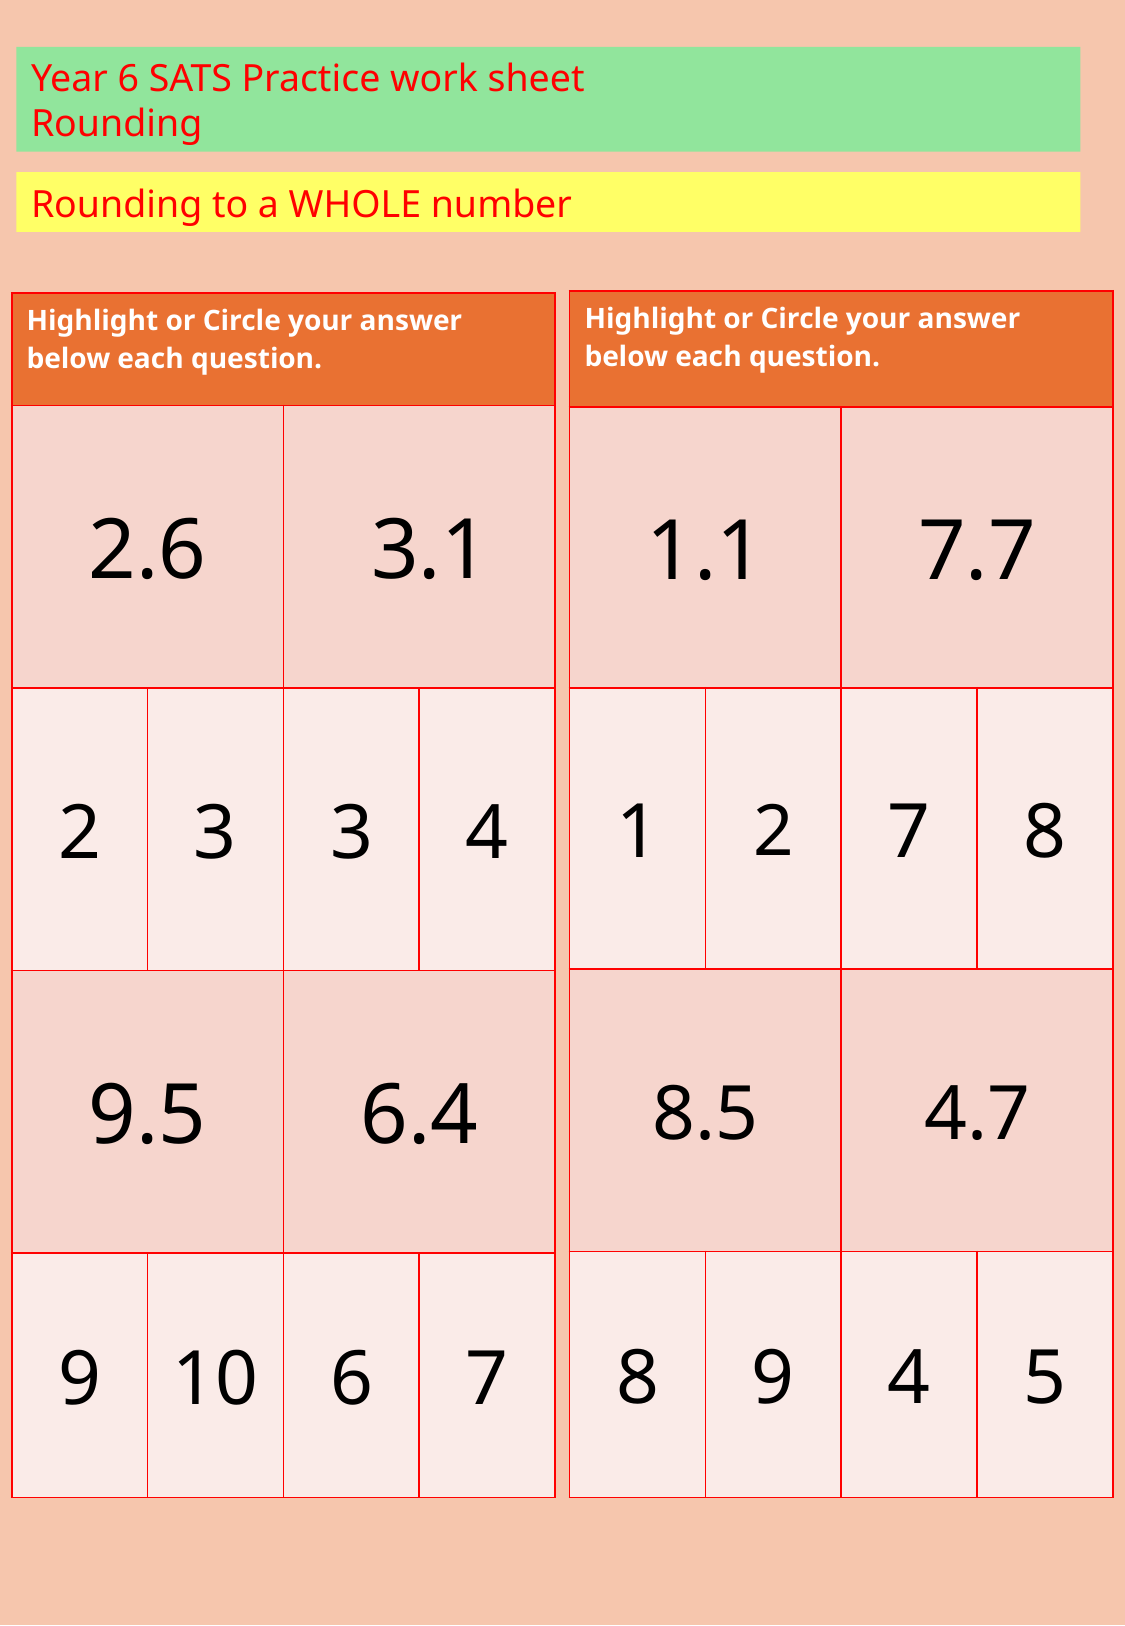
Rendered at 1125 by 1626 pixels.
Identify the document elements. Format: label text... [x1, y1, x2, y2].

table_cell 8.5 [570, 970, 840, 1251]
table_cell 7 [842, 689, 976, 968]
table_cell 6 [284, 1254, 418, 1497]
table_header Highlight or Circle your answer below each question. [13, 294, 554, 405]
text_box Year 6 SATS Practice work sheet Rounding [16, 46, 1081, 152]
table_cell 9.5 [13, 971, 283, 1252]
table_cell 8 [570, 1252, 705, 1497]
table_cell 2 [706, 689, 840, 968]
table_cell 9 [13, 1254, 147, 1497]
table_cell 10 [148, 1254, 283, 1497]
table_cell 4.7 [842, 970, 1112, 1251]
table_cell 3 [284, 689, 418, 970]
table_cell 5 [978, 1252, 1112, 1497]
table_cell 7.7 [842, 408, 1112, 687]
text_box Rounding to a WHOLE number [16, 172, 1081, 232]
table_cell 4 [420, 689, 554, 970]
table_cell 1.1 [570, 408, 840, 687]
table_header Highlight or Circle your answer below each question. [570, 292, 1112, 406]
table_cell 2.6 [13, 406, 283, 687]
table_cell 6.4 [284, 971, 554, 1252]
table_cell 4 [842, 1252, 976, 1497]
table_cell 3 [148, 689, 283, 970]
table_cell 7 [420, 1254, 554, 1497]
table_cell 2 [13, 689, 147, 970]
table_cell 3.1 [284, 406, 554, 687]
table_cell 9 [706, 1252, 840, 1497]
table_cell 1 [570, 689, 705, 968]
table_cell 8 [978, 689, 1112, 968]
